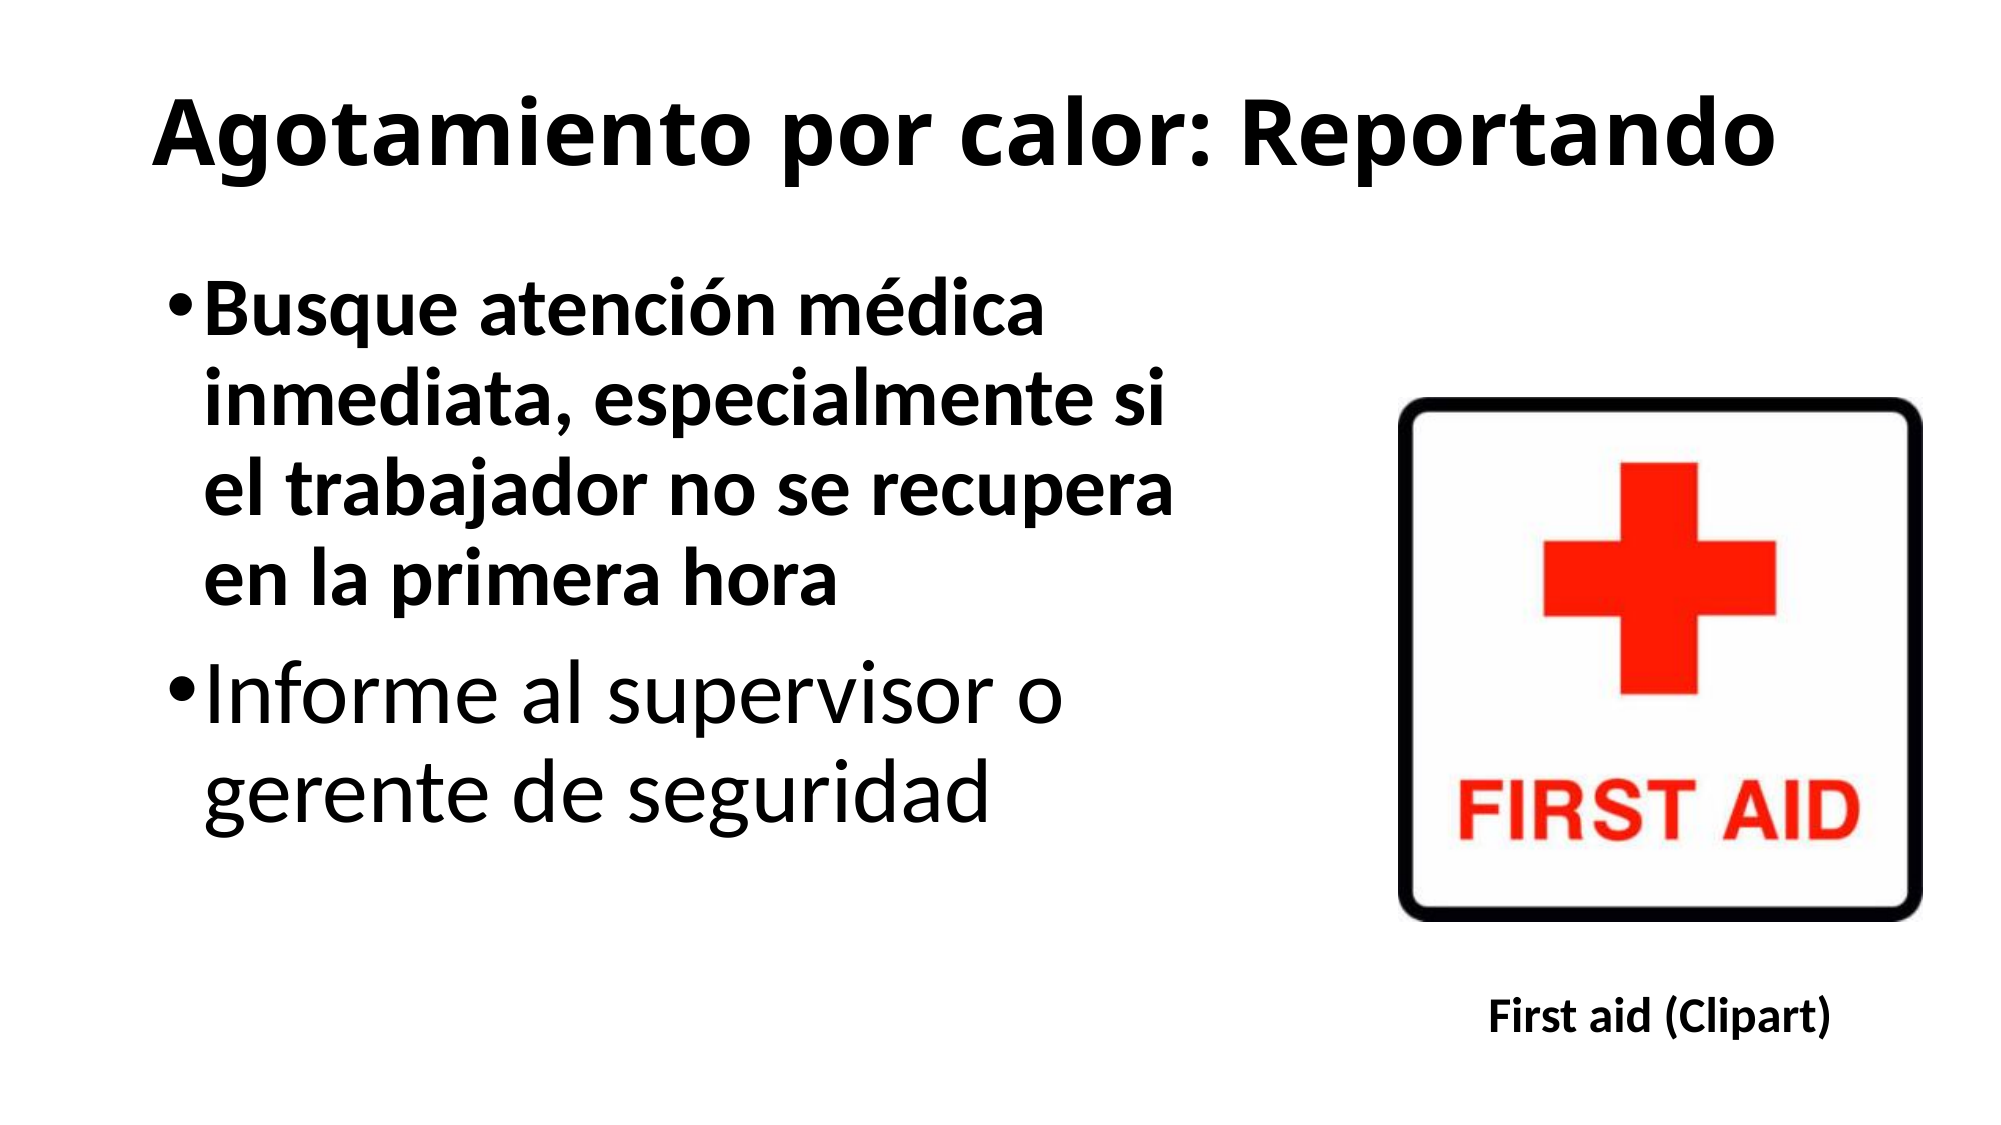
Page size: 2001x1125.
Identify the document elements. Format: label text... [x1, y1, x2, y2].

list First aid (Clipart) [1398, 957, 1923, 1051]
list Busque atención médica inmediata, especialmente si el trabajador no se recupera en la primera hora Informe al supervisor o gerente de seguridad [151, 256, 1223, 1064]
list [1398, 397, 1923, 922]
title Agotamiento por calor: Reportando [137, 78, 1863, 194]
